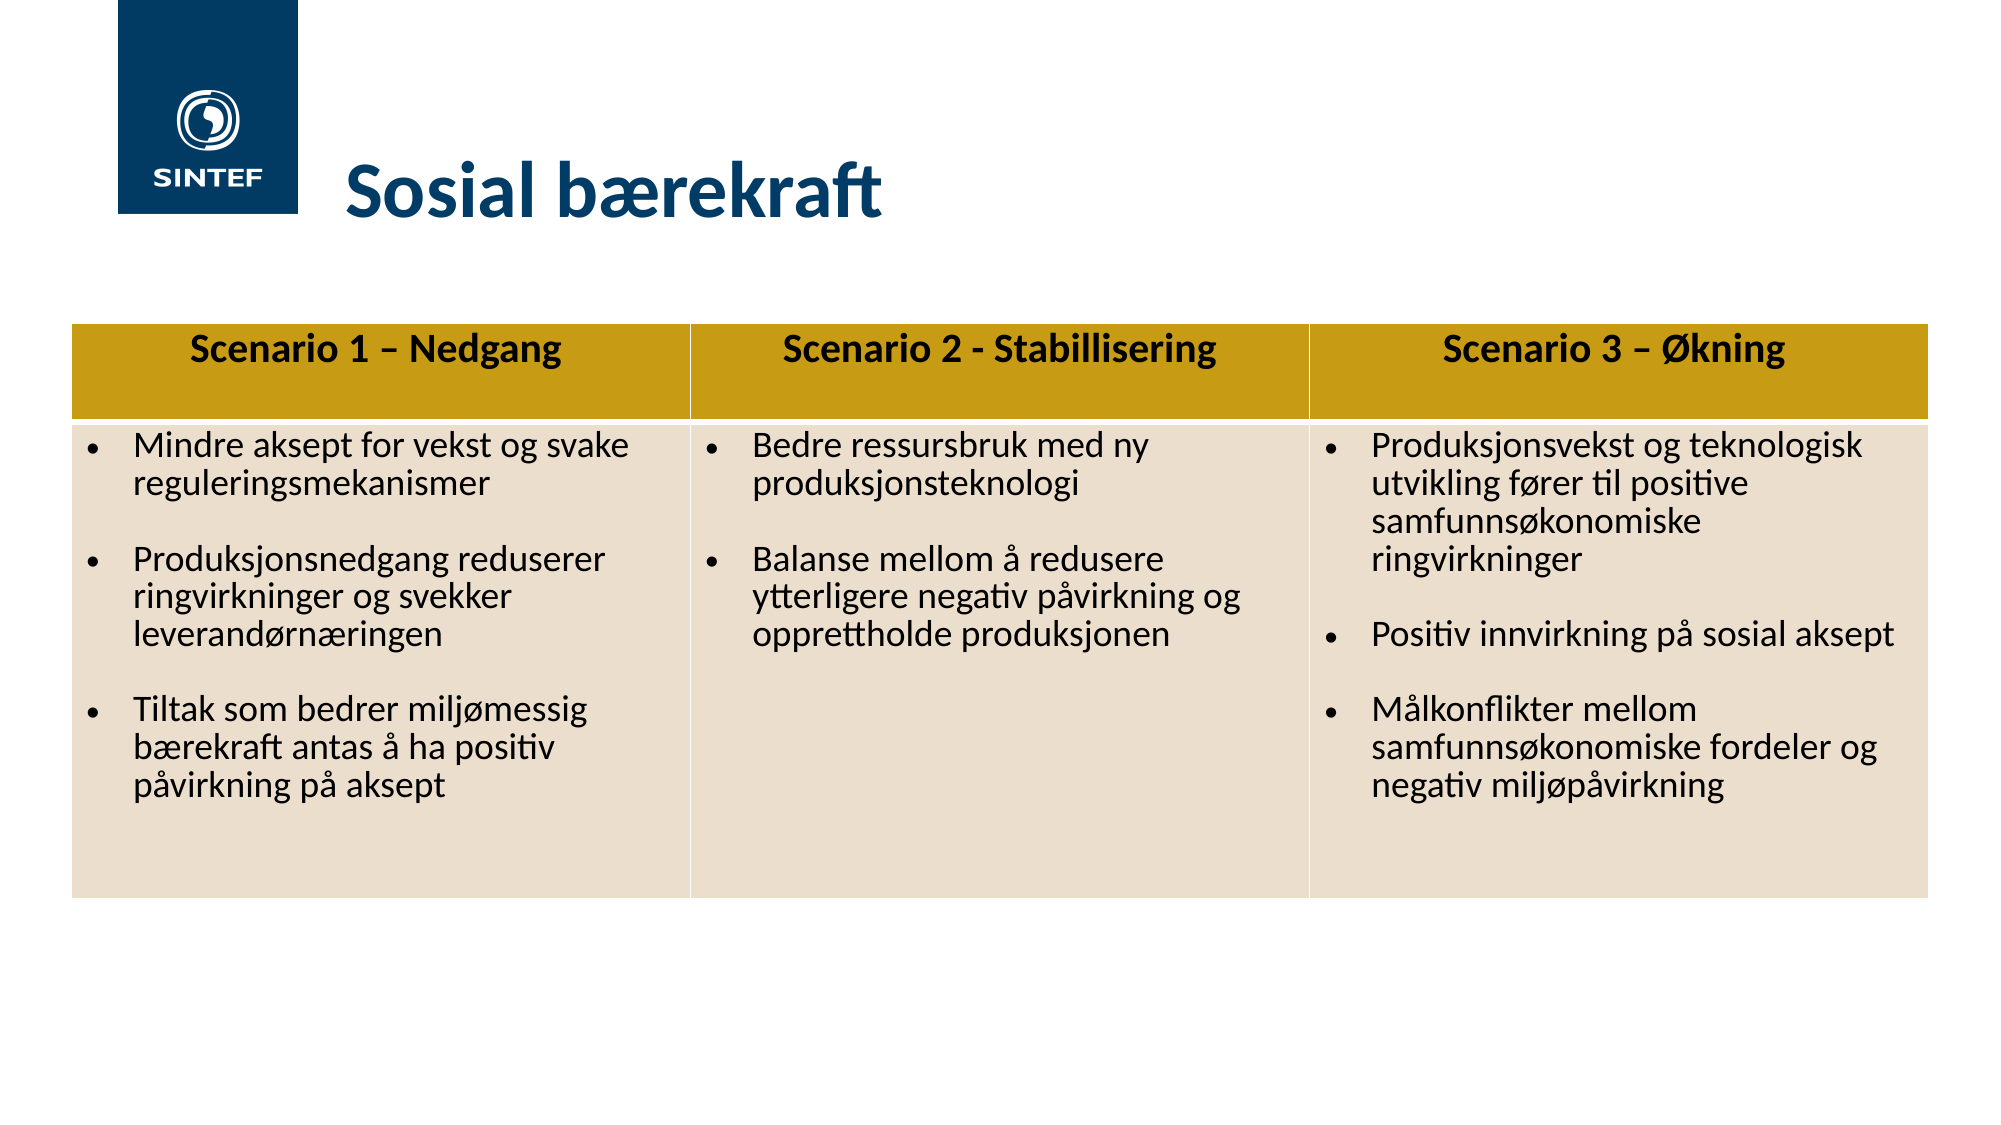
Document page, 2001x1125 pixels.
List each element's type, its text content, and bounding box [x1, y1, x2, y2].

table_cell Produksjonsvekst og teknologisk utvikling fører til positive samfunnsøkonomiske ringvirkninger Positiv innvirkning på sosial aksept Målkonflikter mellom samfunnsøkonomiske fordeler og negativ miljøpåvirkning [1310, 425, 1928, 898]
title Sosial bærekraft [344, 62, 1889, 235]
picture [118, 0, 298, 214]
table_cell Bedre ressursbruk med ny produksjonsteknologi Balanse mellom å redusere ytterligere negativ påvirkning og opprettholde produksjonen [691, 425, 1309, 898]
table_header Scenario 2 - Stabillisering [691, 324, 1309, 419]
table_cell Mindre aksept for vekst og svake reguleringsmekanismer Produksjonsnedgang reduserer ringvirkninger og svekker leverandørnæringen Tiltak som bedrer miljømessig bærekraft antas å ha positiv påvirkning på aksept [72, 425, 690, 898]
table_header Scenario 3 – Økning [1310, 324, 1928, 419]
table_header Scenario 1 – Nedgang [72, 324, 690, 419]
